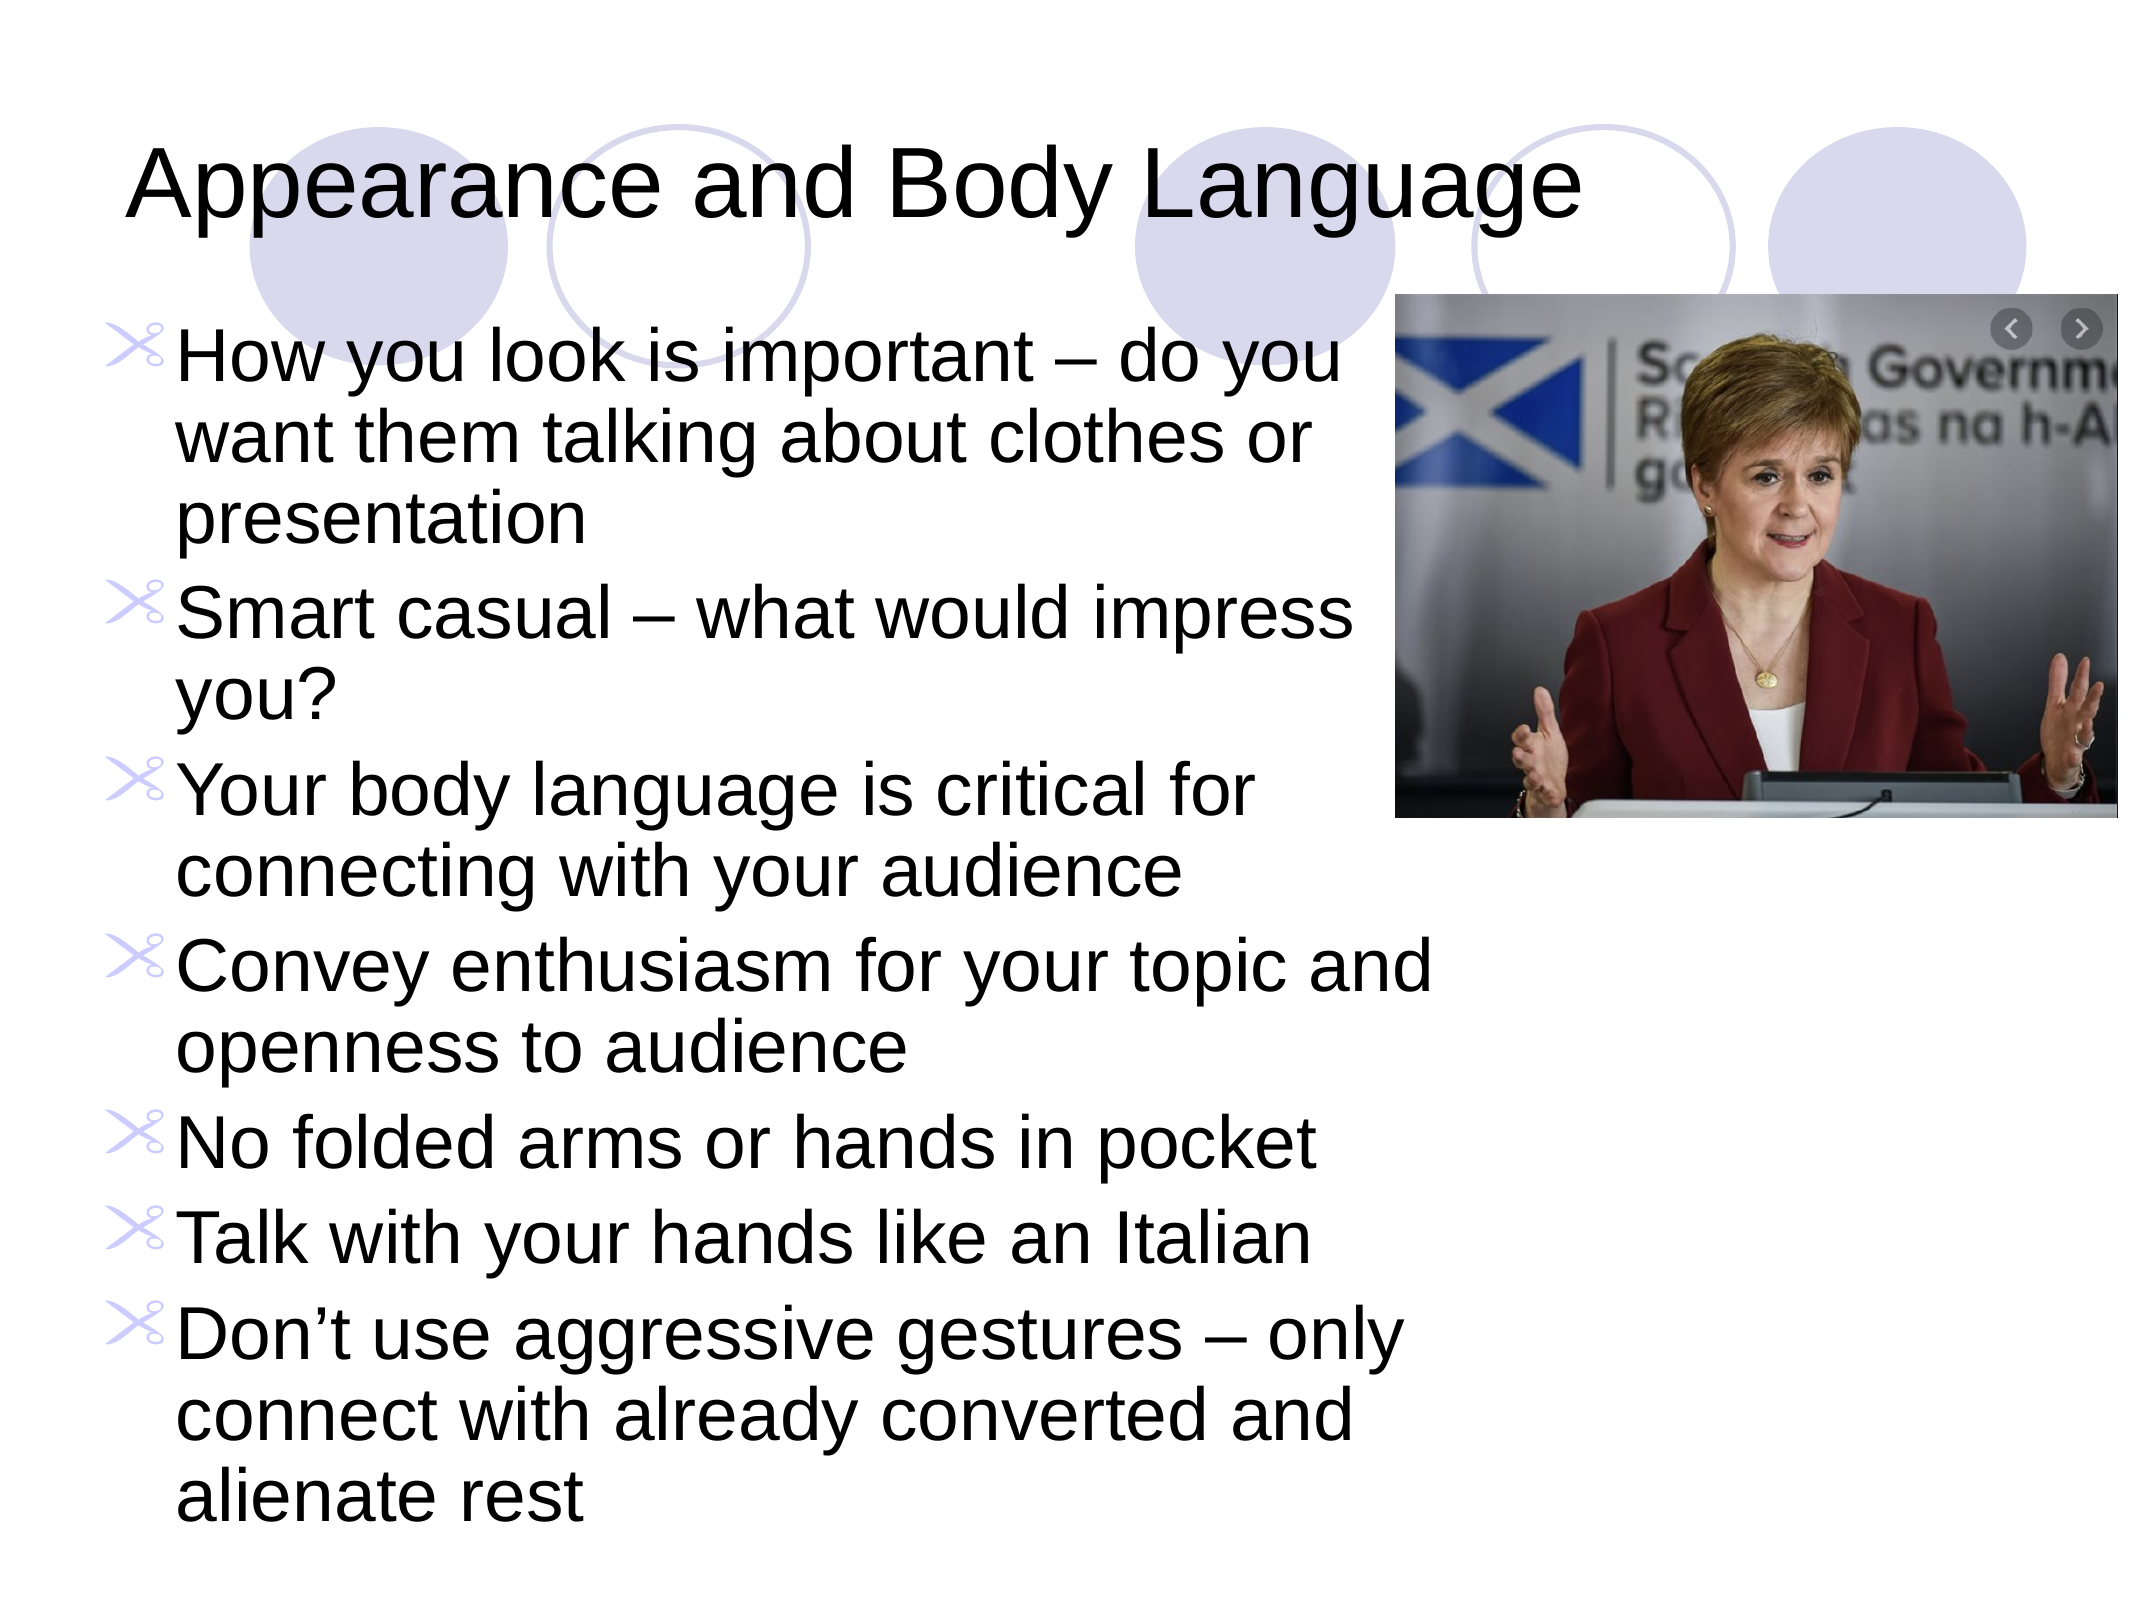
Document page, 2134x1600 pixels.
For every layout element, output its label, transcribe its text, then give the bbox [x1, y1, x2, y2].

picture [1394, 294, 2118, 818]
title Appearance and Body Language [106, 54, 2027, 301]
list How you look is important – do you want them talking about clothes or presentation Smart casual – what would impress you? Your body language is critical for connecting with your audience Convey enthusiasm for your topic and openness to audience No folded arms or hands in pocket Talk with your hands like an Italian Don’t use aggressive gestures – only connect with already converted and alienate rest [83, 305, 1457, 1547]
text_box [249, 126, 2027, 366]
